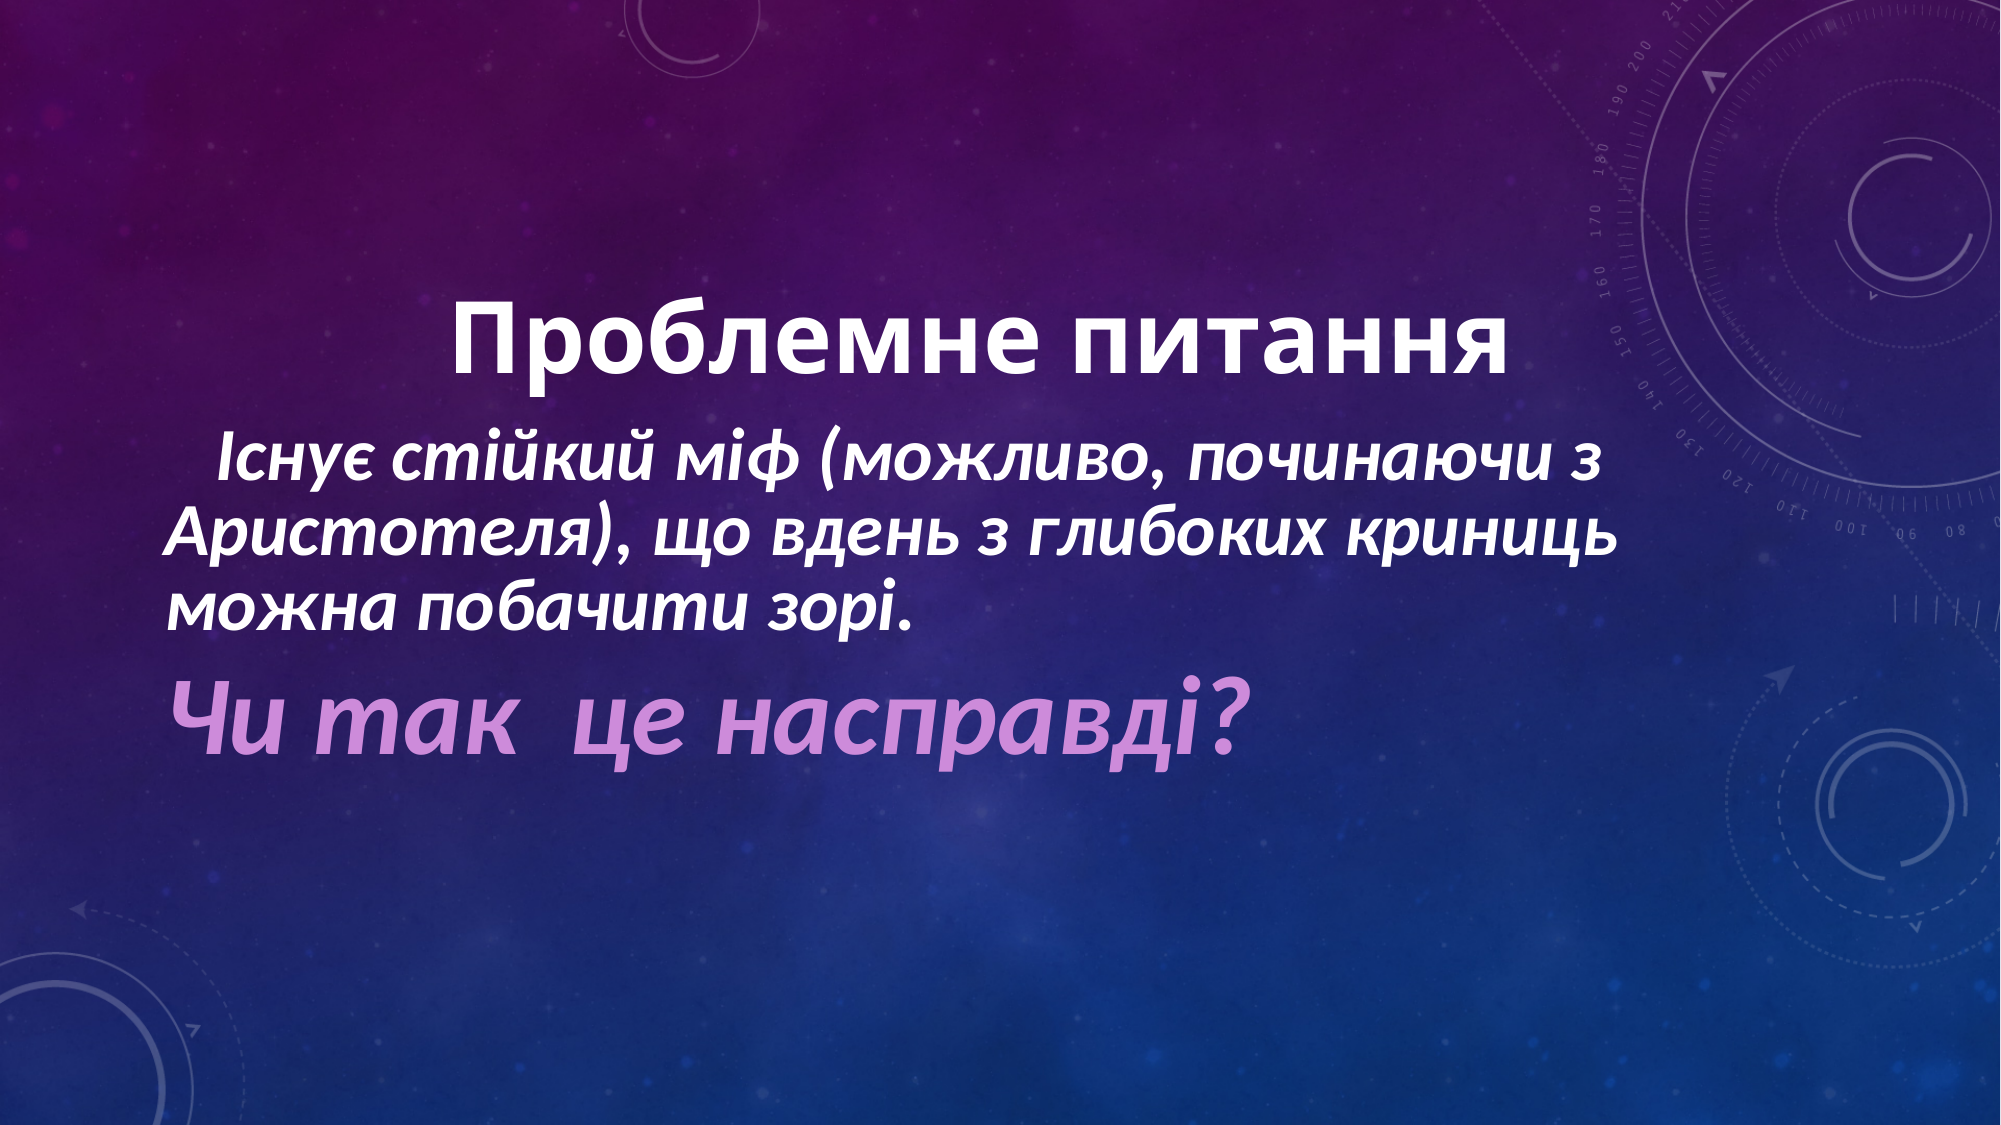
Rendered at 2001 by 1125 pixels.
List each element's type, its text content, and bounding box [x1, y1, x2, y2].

picture [0, 0, 2001, 1125]
list Проблемне питання Існує стійкий міф (можливо, починаючи з Аристотеля), що вдень з глибоких криниць можна побачити зорі. Чи так це насправді? [149, 259, 1812, 858]
